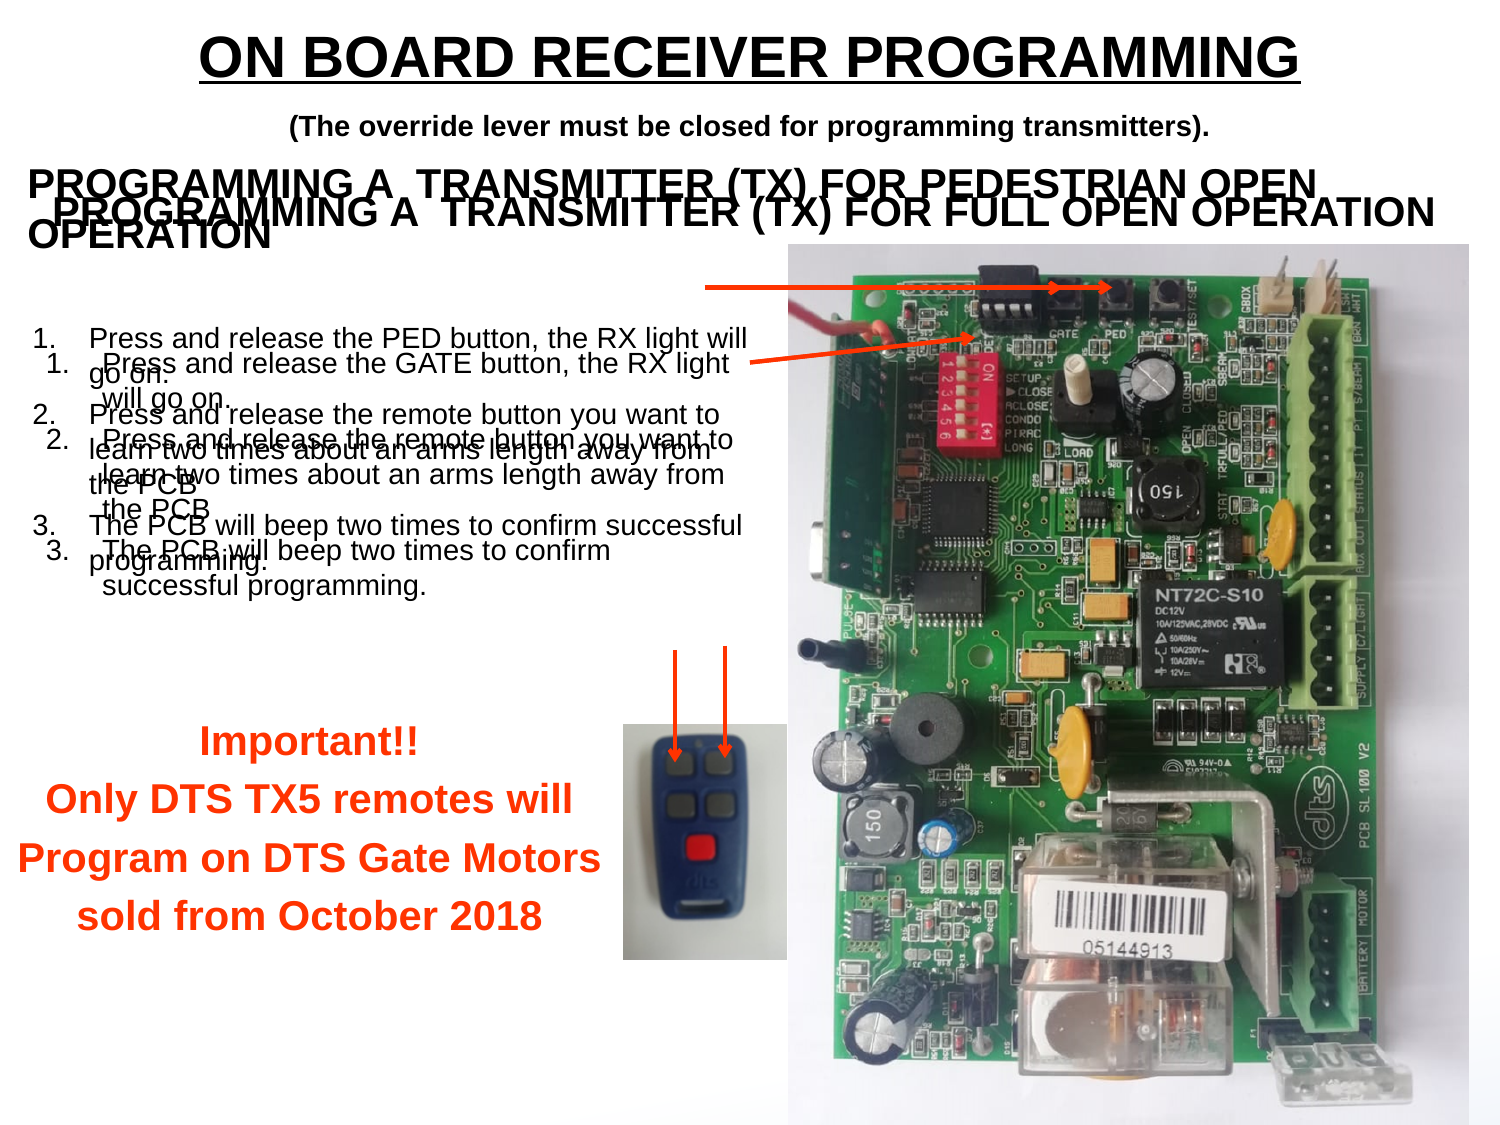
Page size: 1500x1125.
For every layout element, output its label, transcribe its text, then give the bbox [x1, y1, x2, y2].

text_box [749, 337, 976, 363]
text_box Press and release the PED button, the RX light will go on. Press and release the remote button you want to learn two times about an arms length away from the PCB The PCB will beep two times to confirm successful programming. [17, 312, 768, 584]
text_box Press and release the GATE button, the RX light will go on. Press and release the remote button you want to learn two times about an arms length away from the PCB The PCB will beep two times to confirm successful programming. [31, 584, 750, 609]
picture [788, 244, 1470, 1125]
text_box ON BOARD RECEIVER PROGRAMMING (The override lever must be closed for programming transmitters). [56, 11, 1444, 149]
text_box PROGRAMMING A TRANSMITTER (TX) FOR PEDESTRIAN OPEN OPERATION [12, 149, 1500, 265]
text_box Important!! Only DTS TX5 remotes will Program on DTS Gate Motors sold from October 2018 [2, 706, 617, 947]
picture [622, 724, 787, 961]
